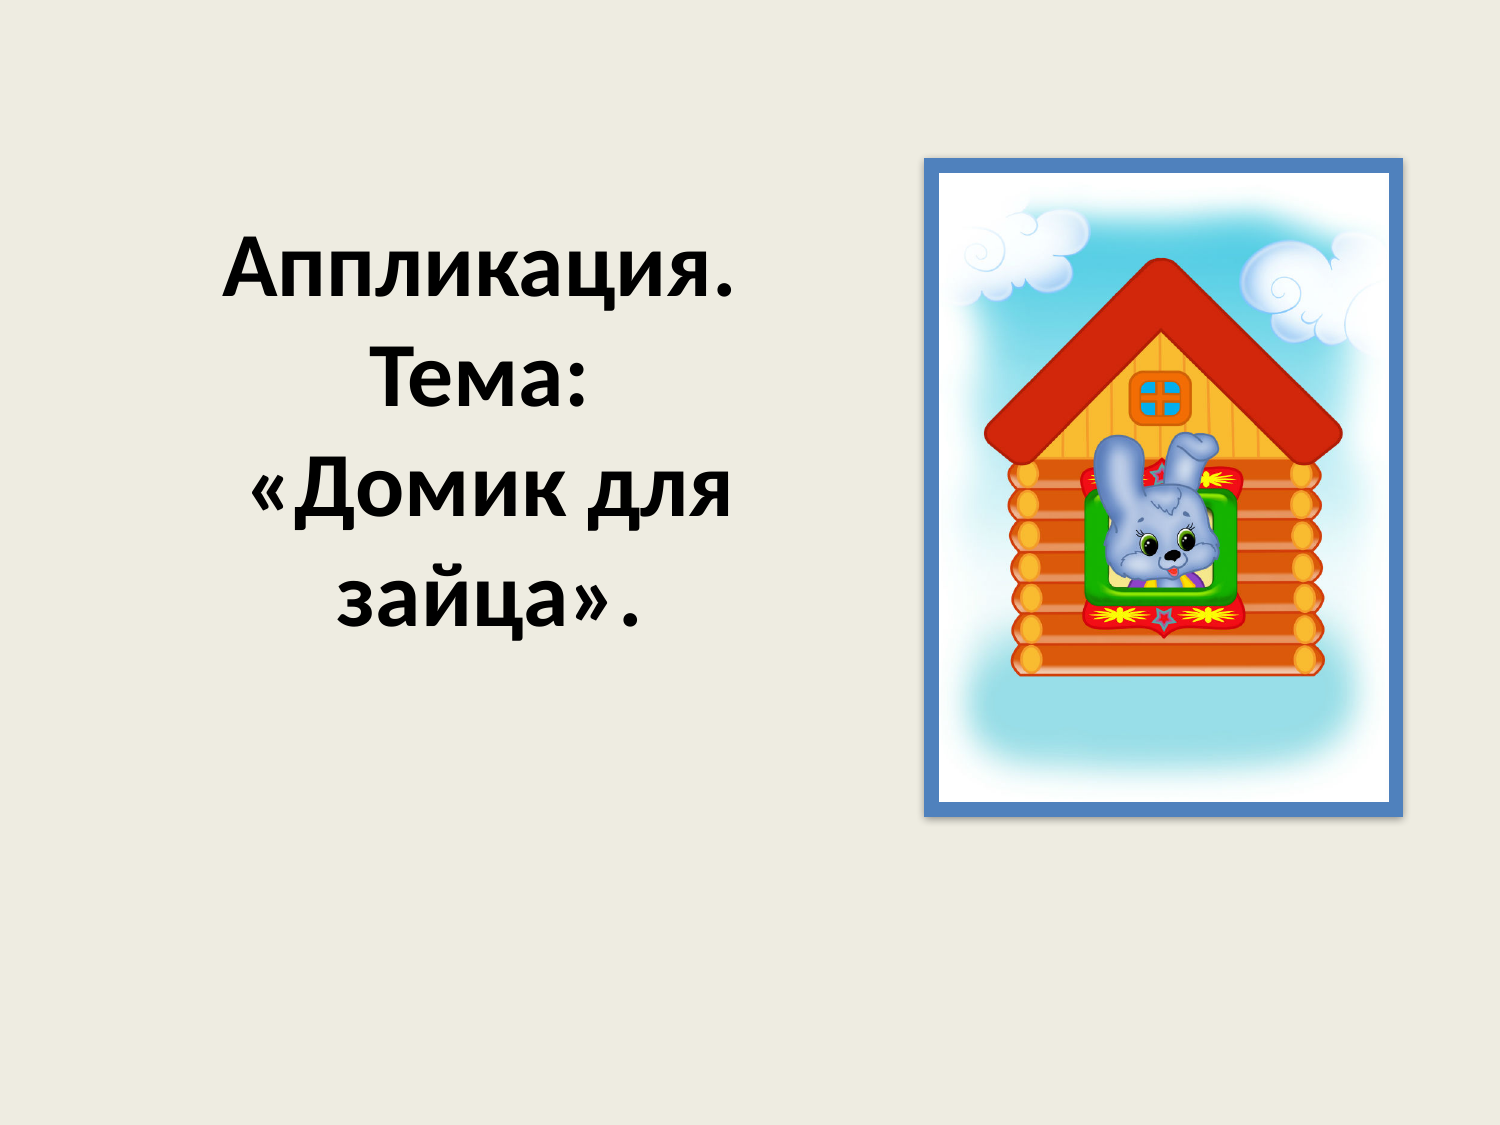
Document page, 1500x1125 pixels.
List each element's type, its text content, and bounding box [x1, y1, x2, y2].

title Аппликация. Тема: «Домик для зайца». [100, 172, 880, 787]
picture [938, 172, 1389, 803]
